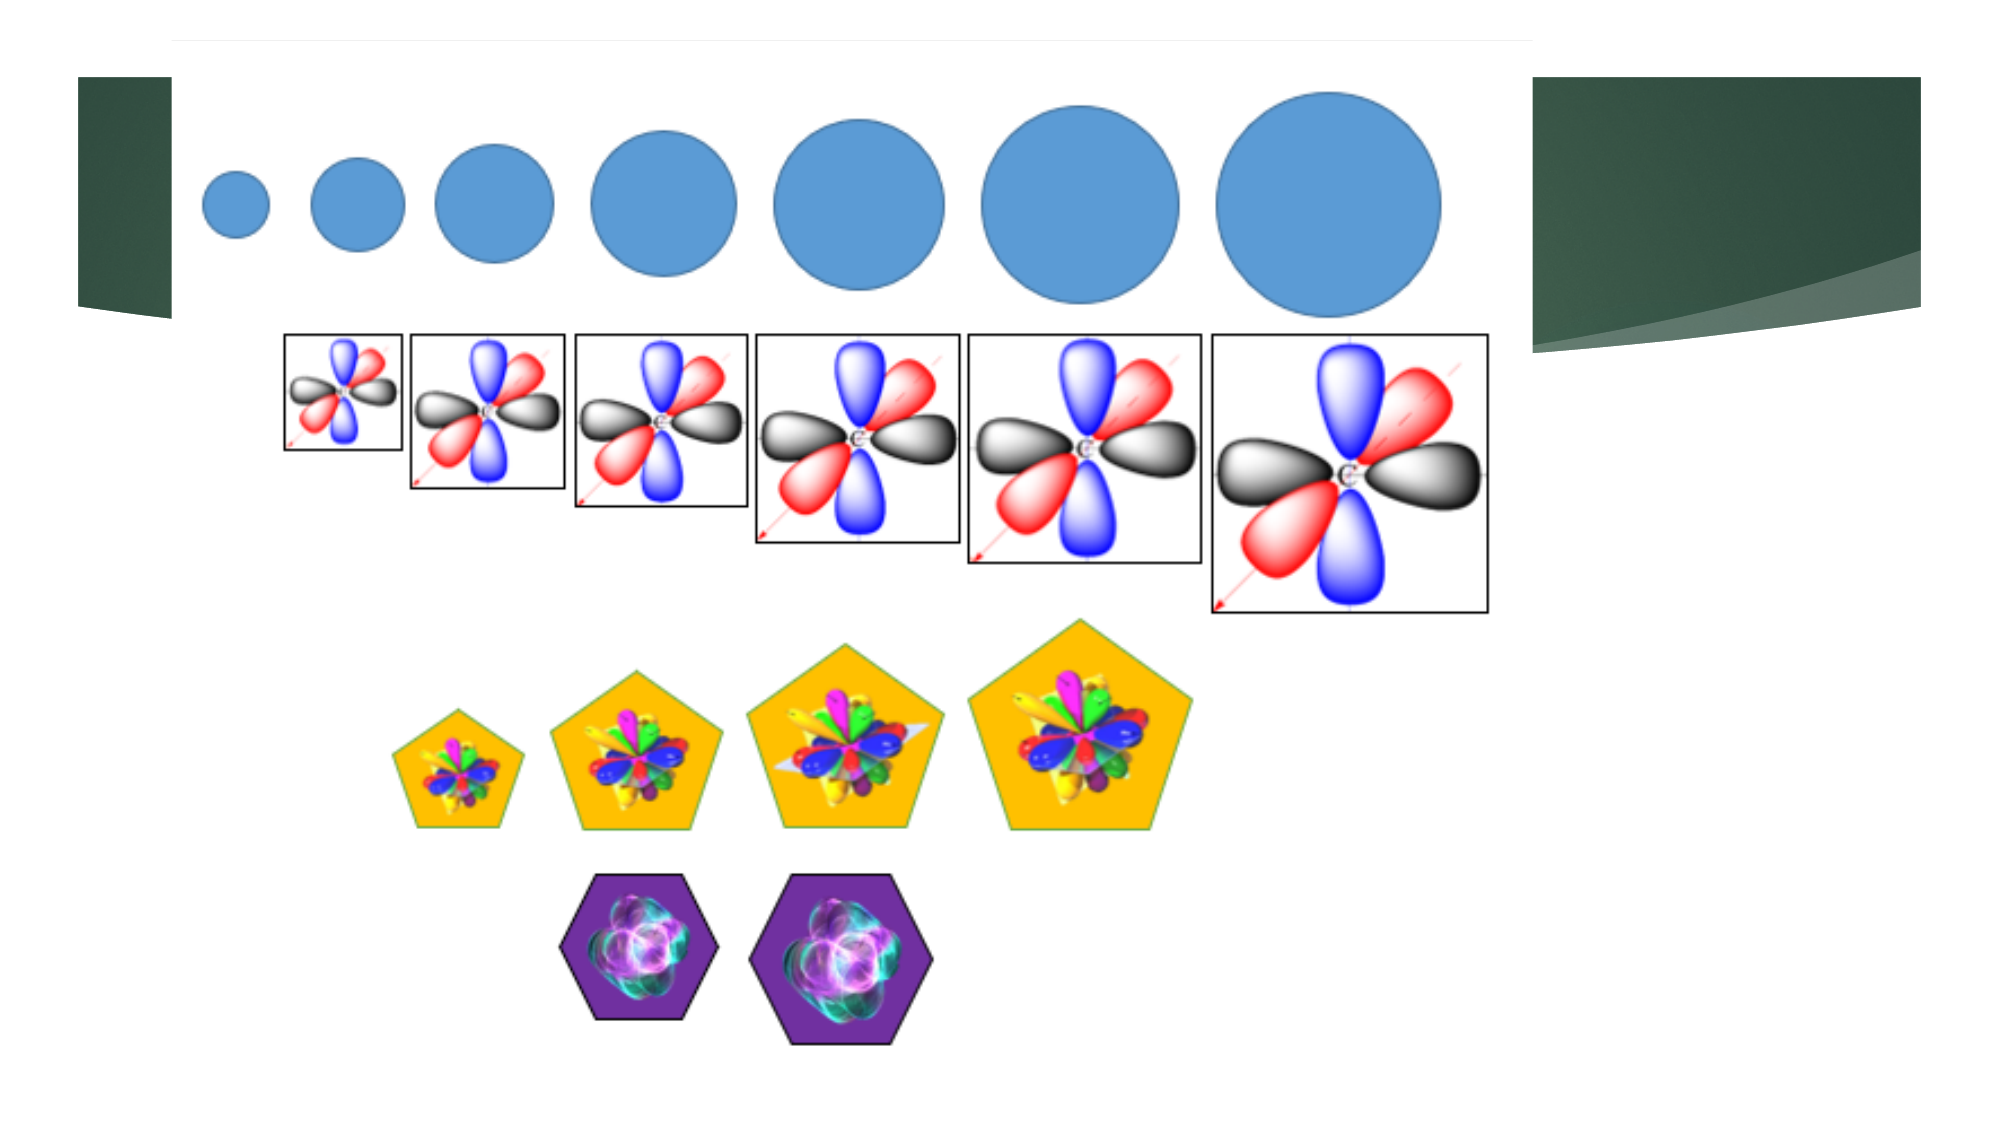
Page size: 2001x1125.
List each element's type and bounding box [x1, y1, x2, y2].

picture [171, 40, 1533, 1085]
